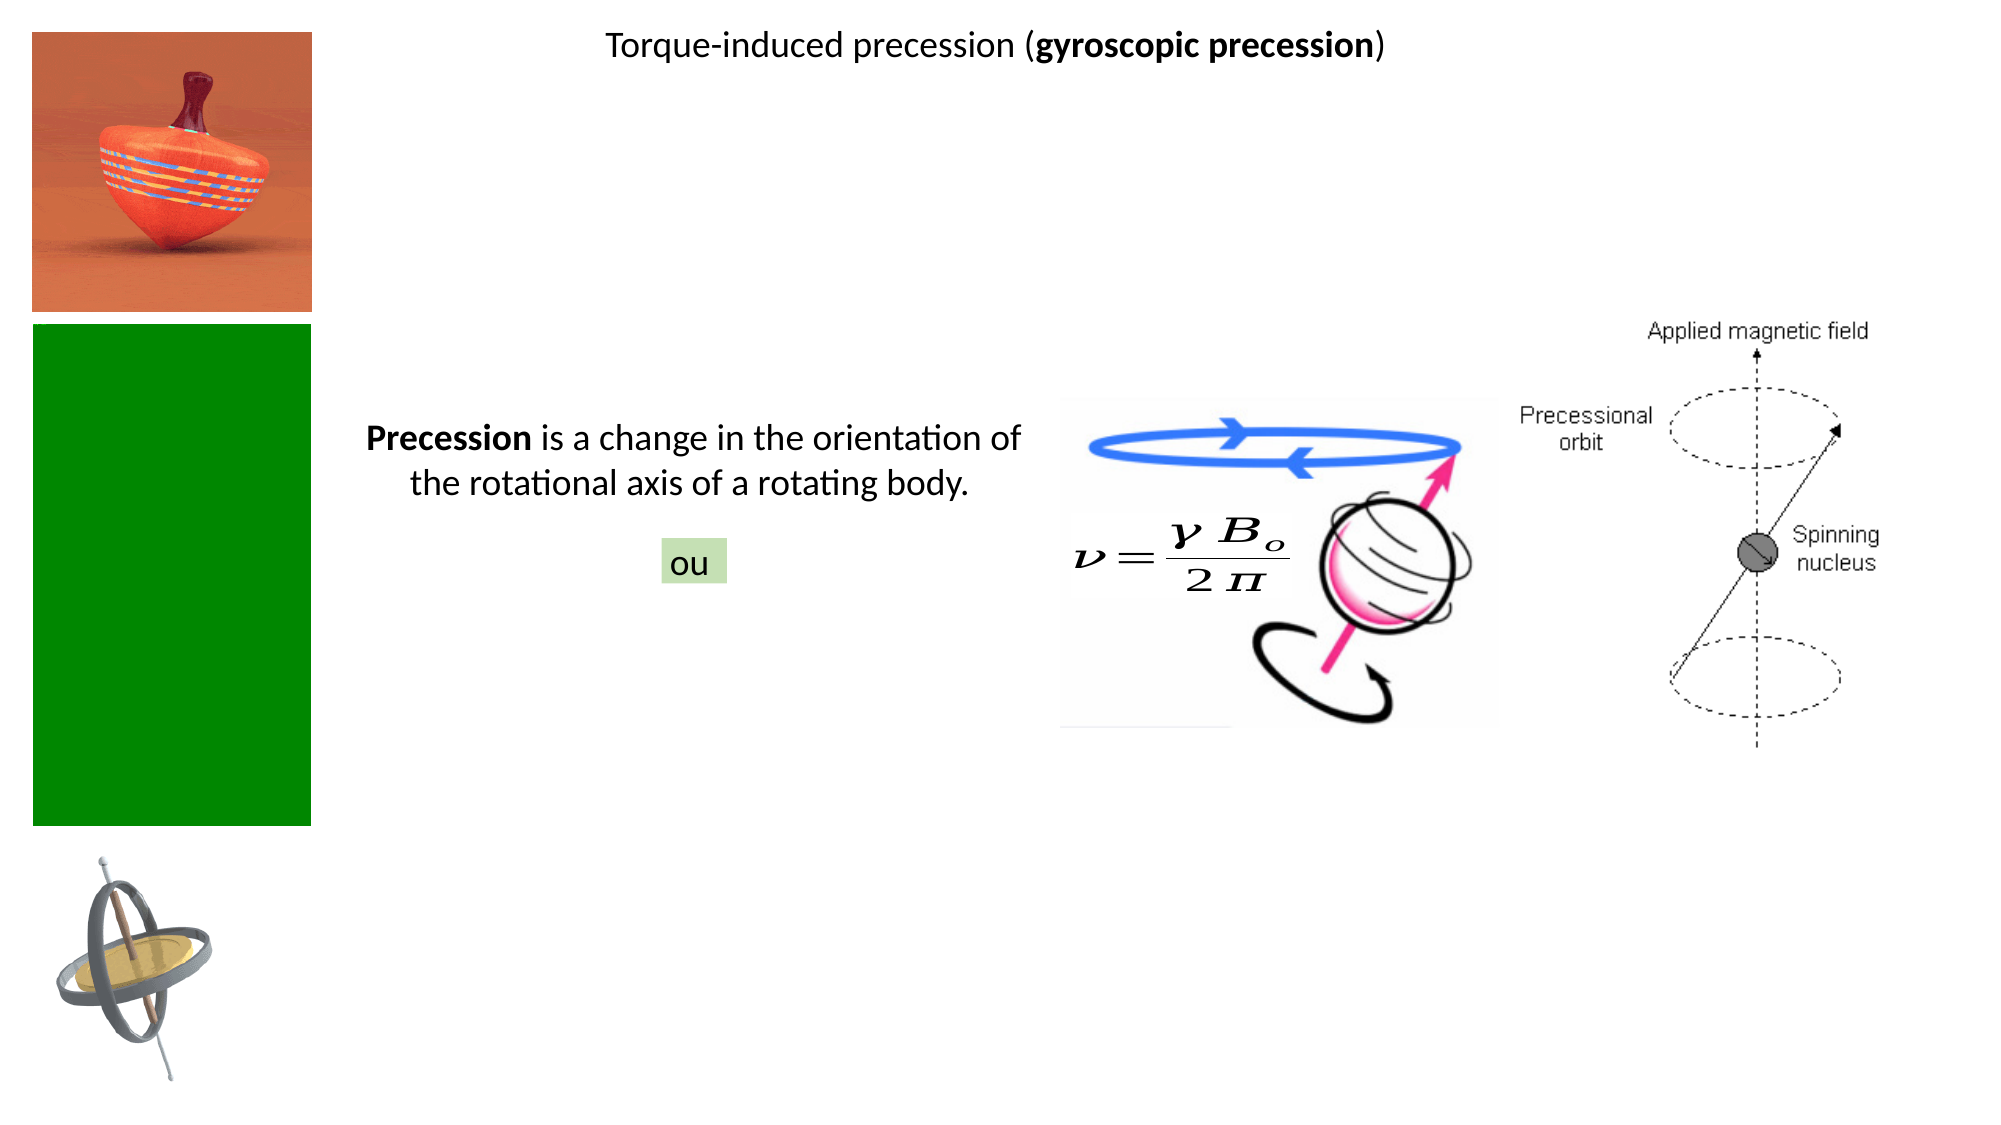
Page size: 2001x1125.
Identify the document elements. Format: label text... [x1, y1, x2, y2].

picture [32, 838, 312, 1118]
picture [1060, 396, 1500, 729]
picture [32, 32, 312, 312]
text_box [32, 323, 312, 827]
picture [1520, 264, 1888, 812]
text_box Precession is a change in the orientation of the rotational axis of a rotating body. [344, 405, 1045, 510]
text_box Torque-induced precession (gyroscopic precession) [590, 12, 1410, 72]
